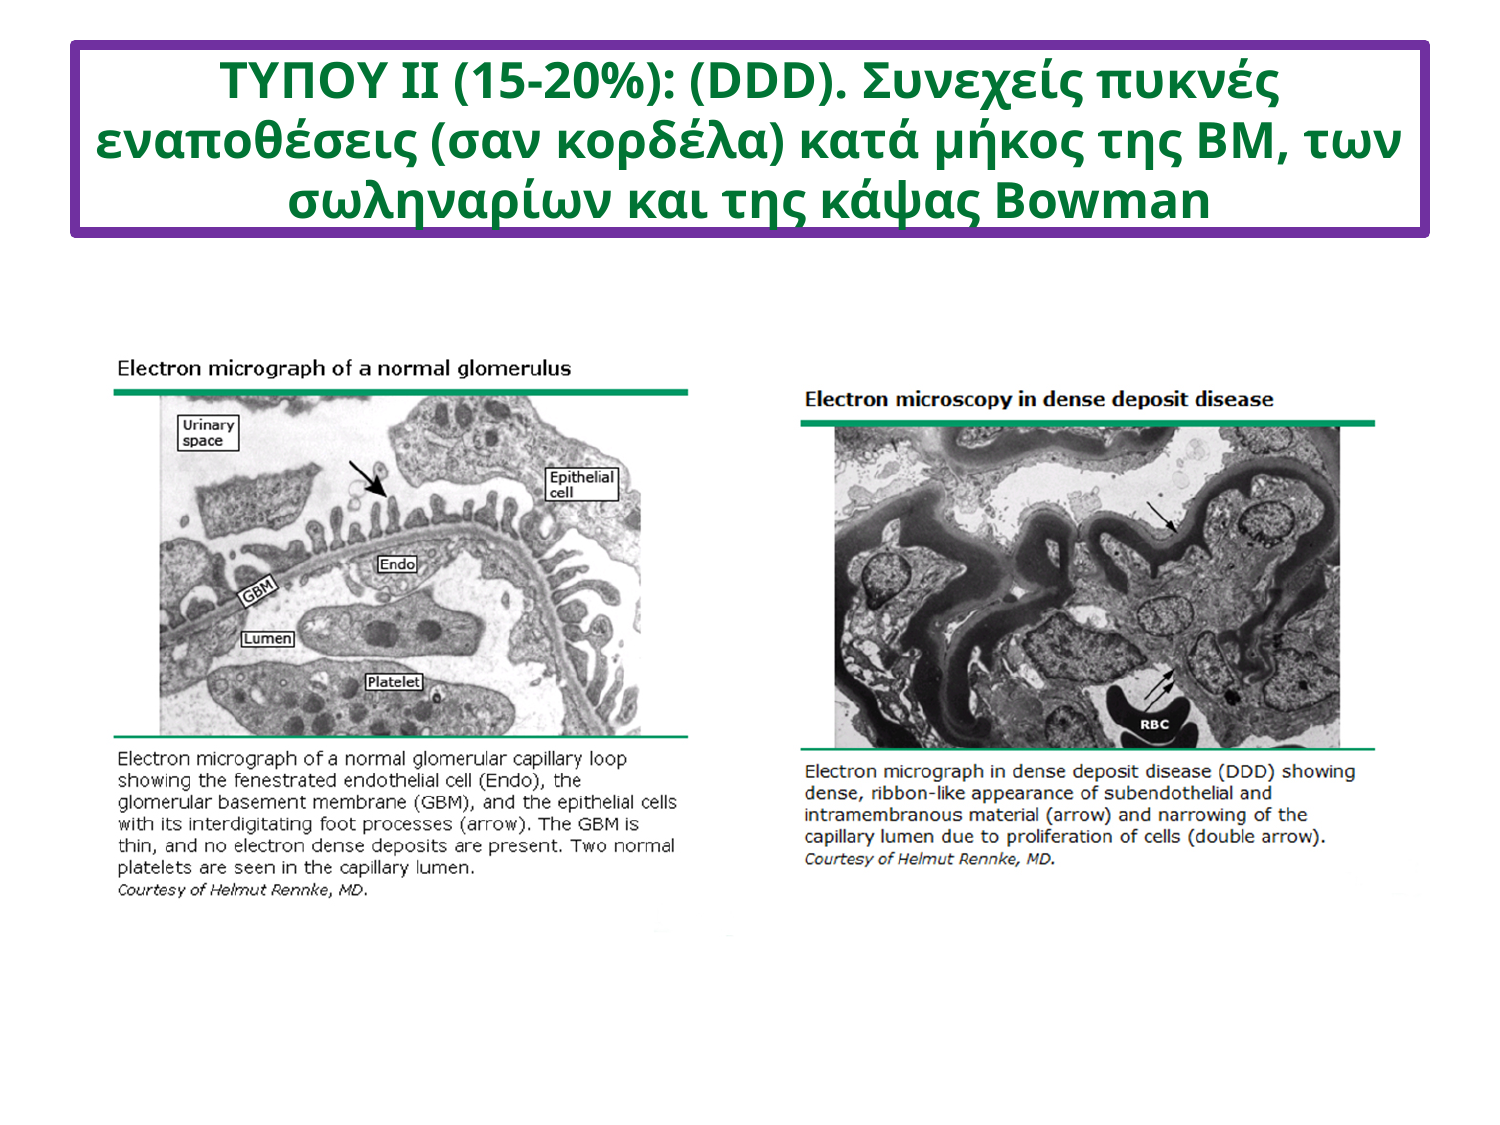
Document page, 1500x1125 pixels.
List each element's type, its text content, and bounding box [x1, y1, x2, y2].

title ΤΥΠΟY ΙΙ (15-20%): (DDD). Συνεχείς πυκνές εναποθέσεις (σαν κορδέλα) κατά μήκος της ΒΜ, των σωληναρίων και της κάψας Bowman [75, 45, 1425, 233]
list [762, 361, 1426, 907]
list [74, 330, 738, 937]
